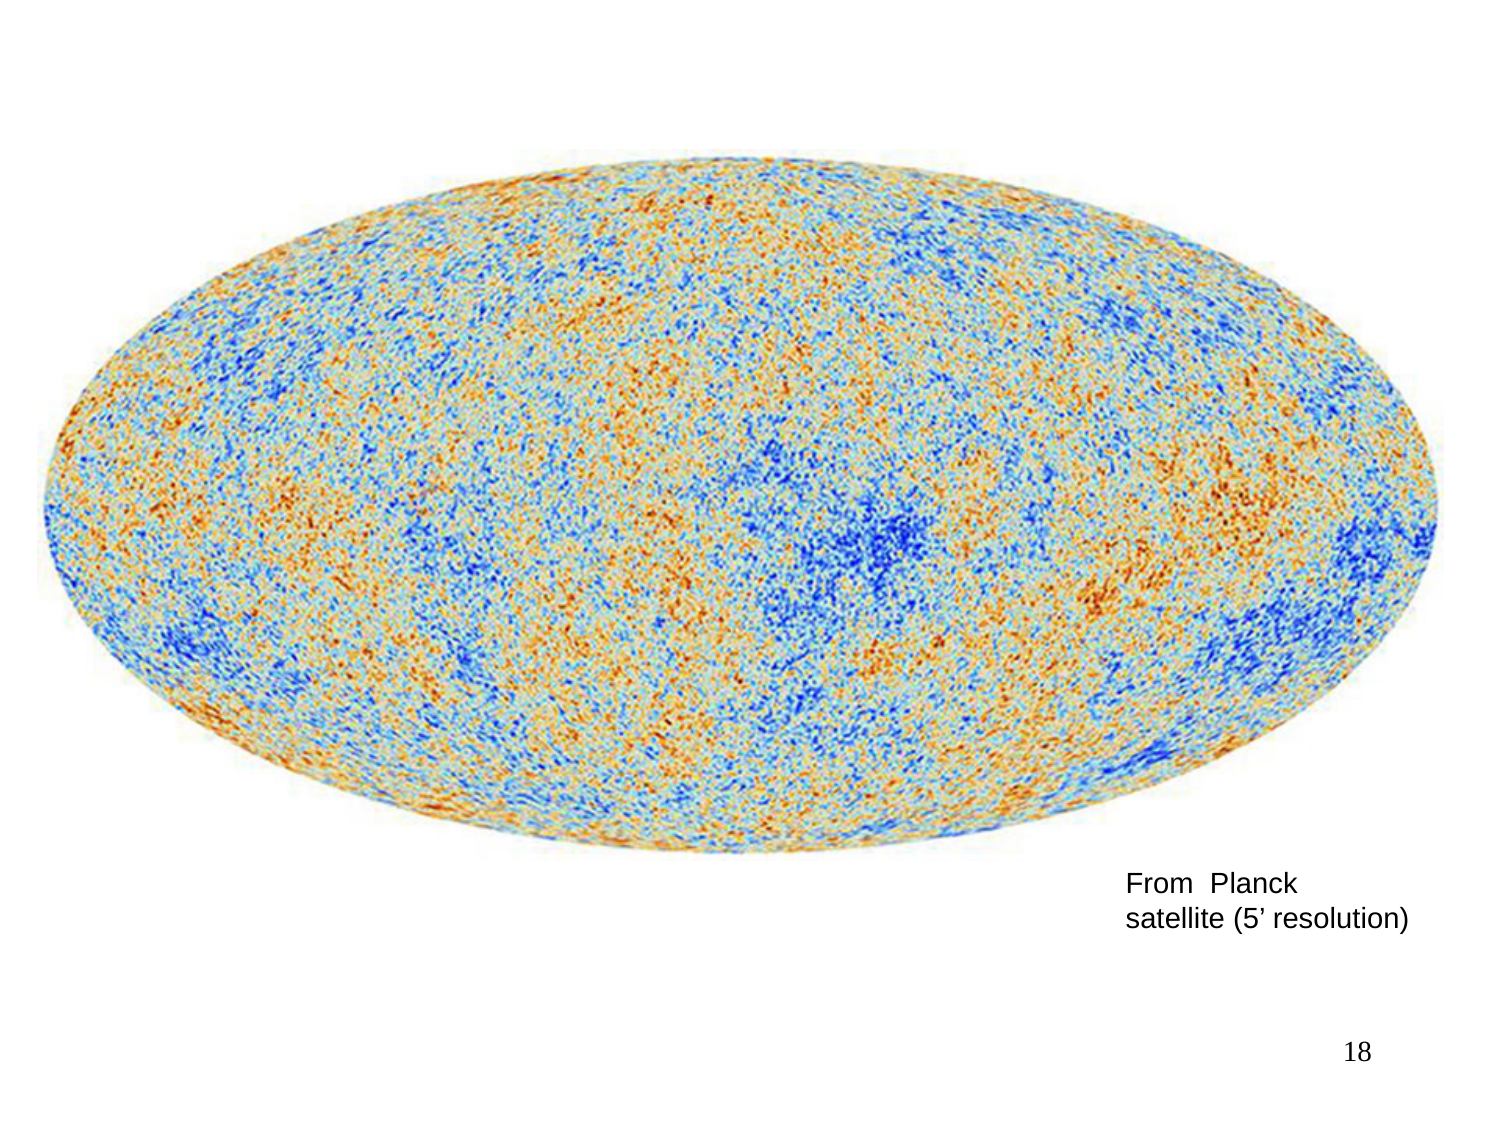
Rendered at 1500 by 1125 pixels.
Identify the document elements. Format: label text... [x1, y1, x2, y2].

text_box From Planck satellite (5’ resolution) [1110, 871, 1425, 942]
picture [37, 149, 1444, 862]
slide_number 18 [1074, 1024, 1388, 1101]
